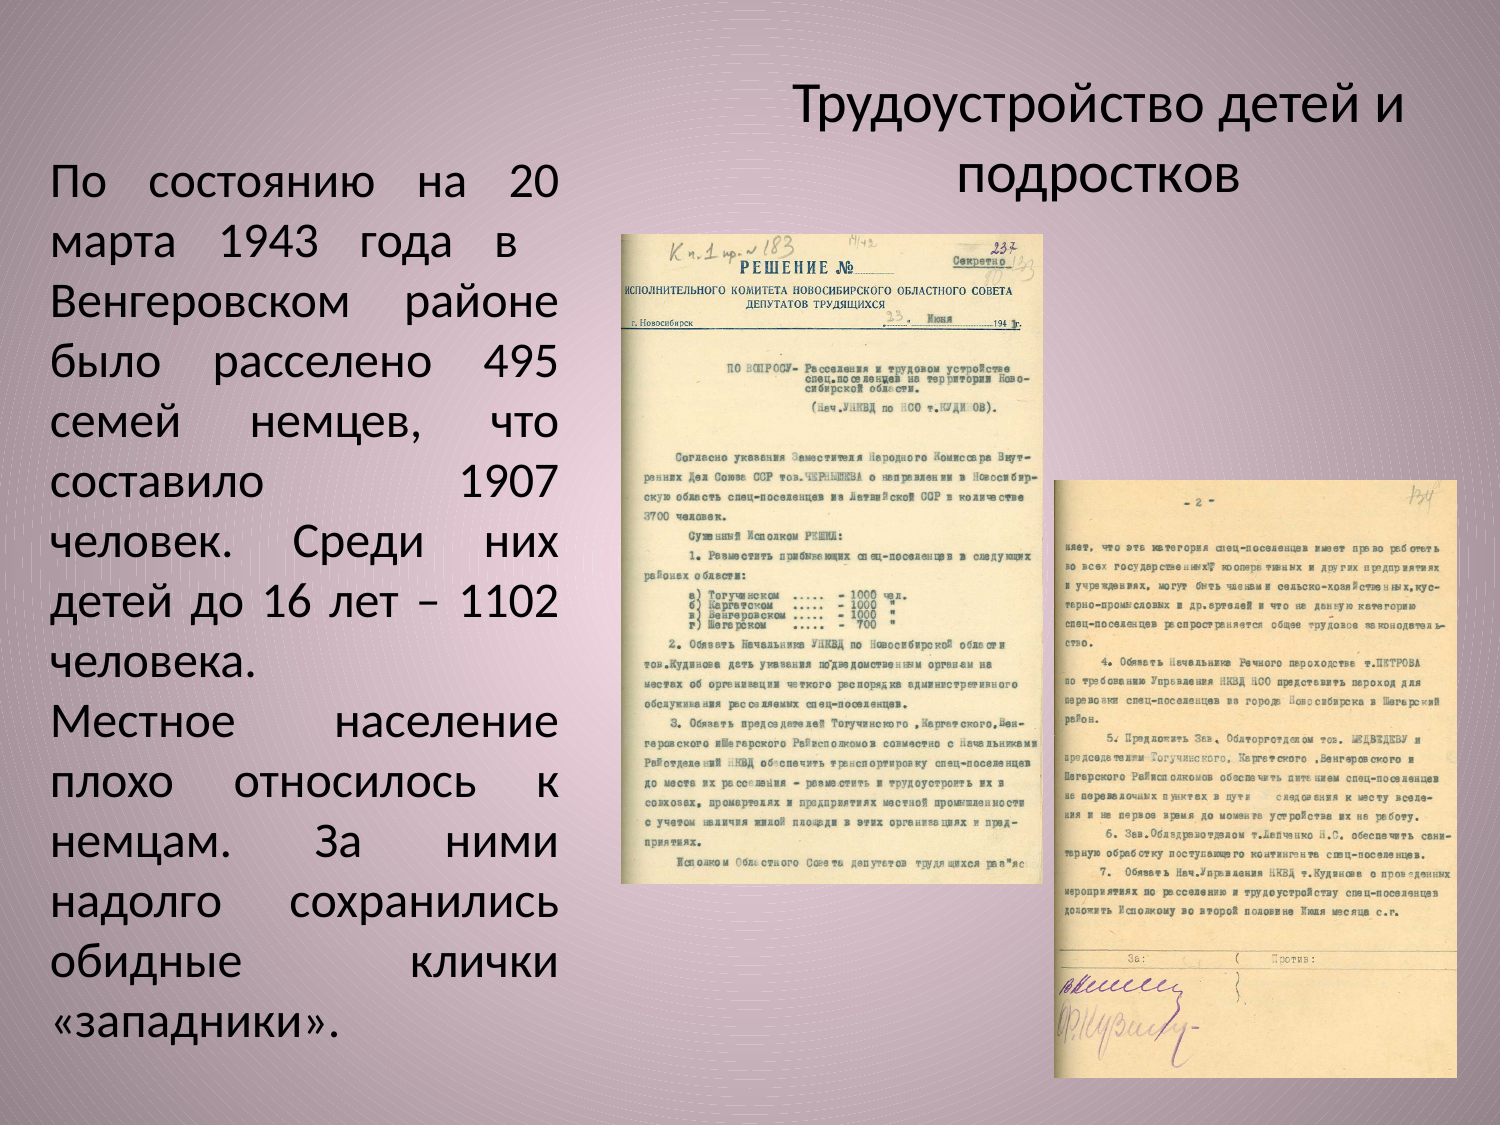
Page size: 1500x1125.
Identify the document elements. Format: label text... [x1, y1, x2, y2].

text_box По состоянию на 20 марта 1943 года в Венгеровском районе было расселено 495 семей немцев, что составило 1907 человек. Среди них детей до 16 лет – 1102 человека. Местное население плохо относилось к немцам. За ними надолго сохранились обидные клички «западники». [35, 140, 575, 1056]
title Трудоустройство детей и подростков [773, 45, 1425, 223]
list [1054, 479, 1457, 1079]
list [620, 233, 1044, 884]
